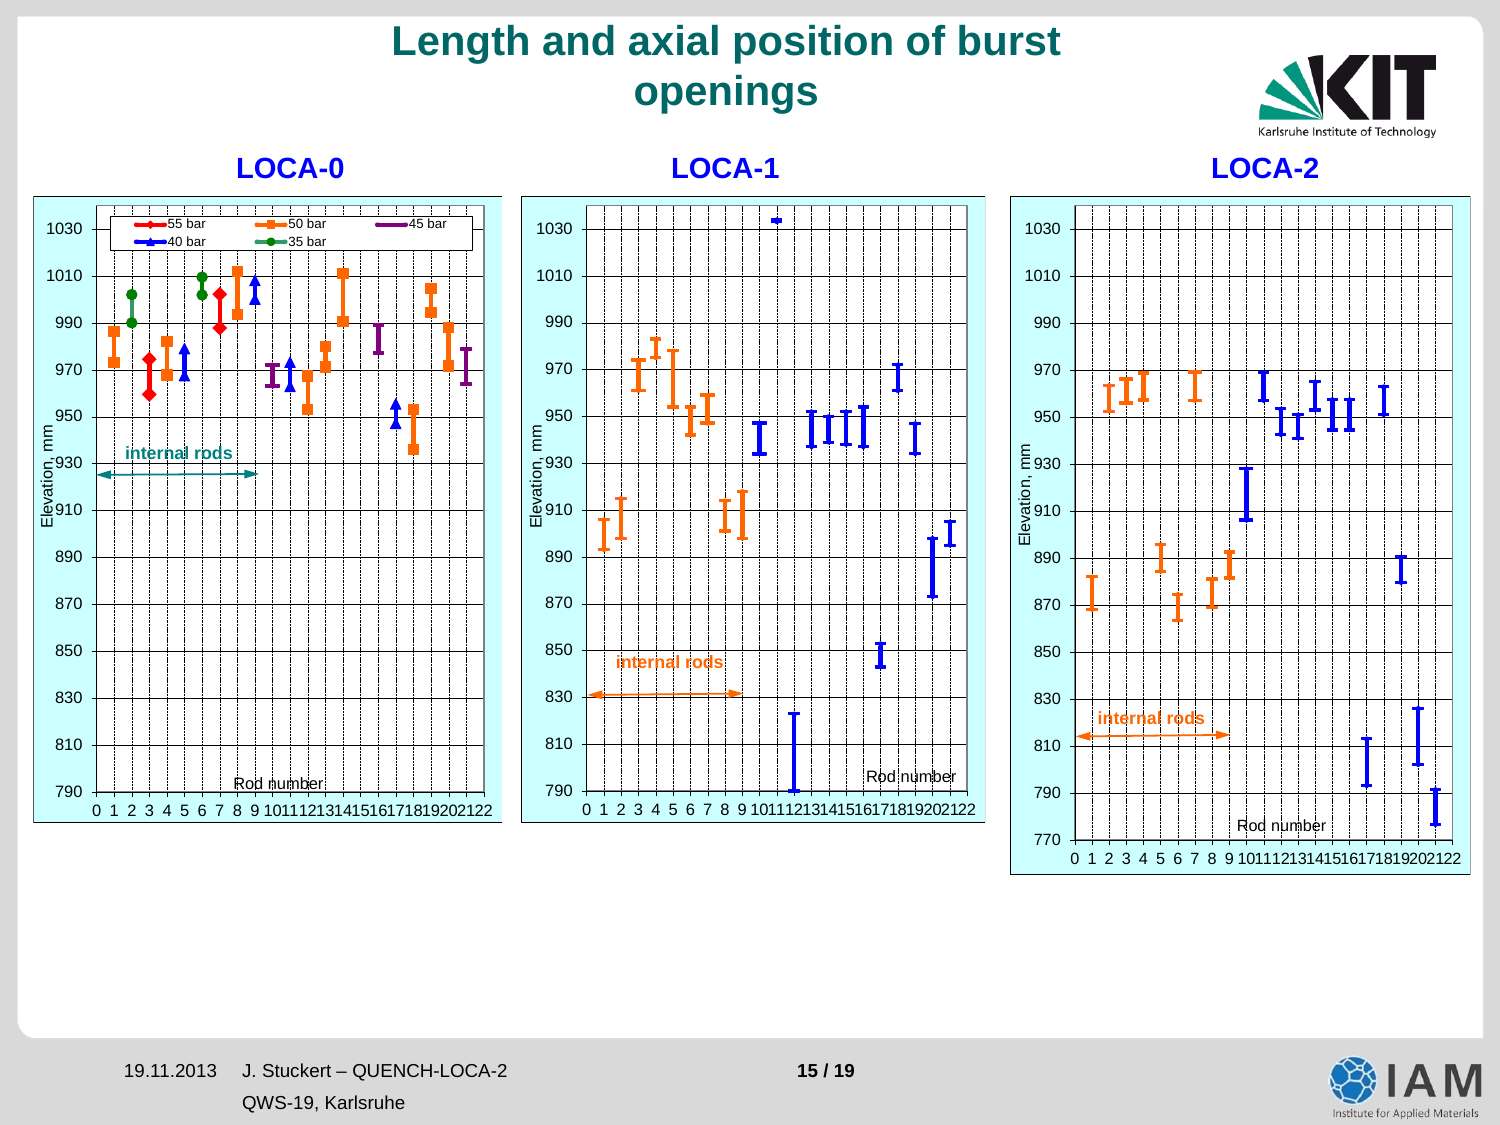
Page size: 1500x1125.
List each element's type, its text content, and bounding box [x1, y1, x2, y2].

text_box LOCA-0 [235, 148, 345, 185]
text_box Length and axial position of burst openings [336, 19, 1117, 114]
text_box LOCA-1 [670, 148, 780, 185]
text_box LOCA-2 [1210, 148, 1320, 185]
picture [0, 0, 1500, 1125]
